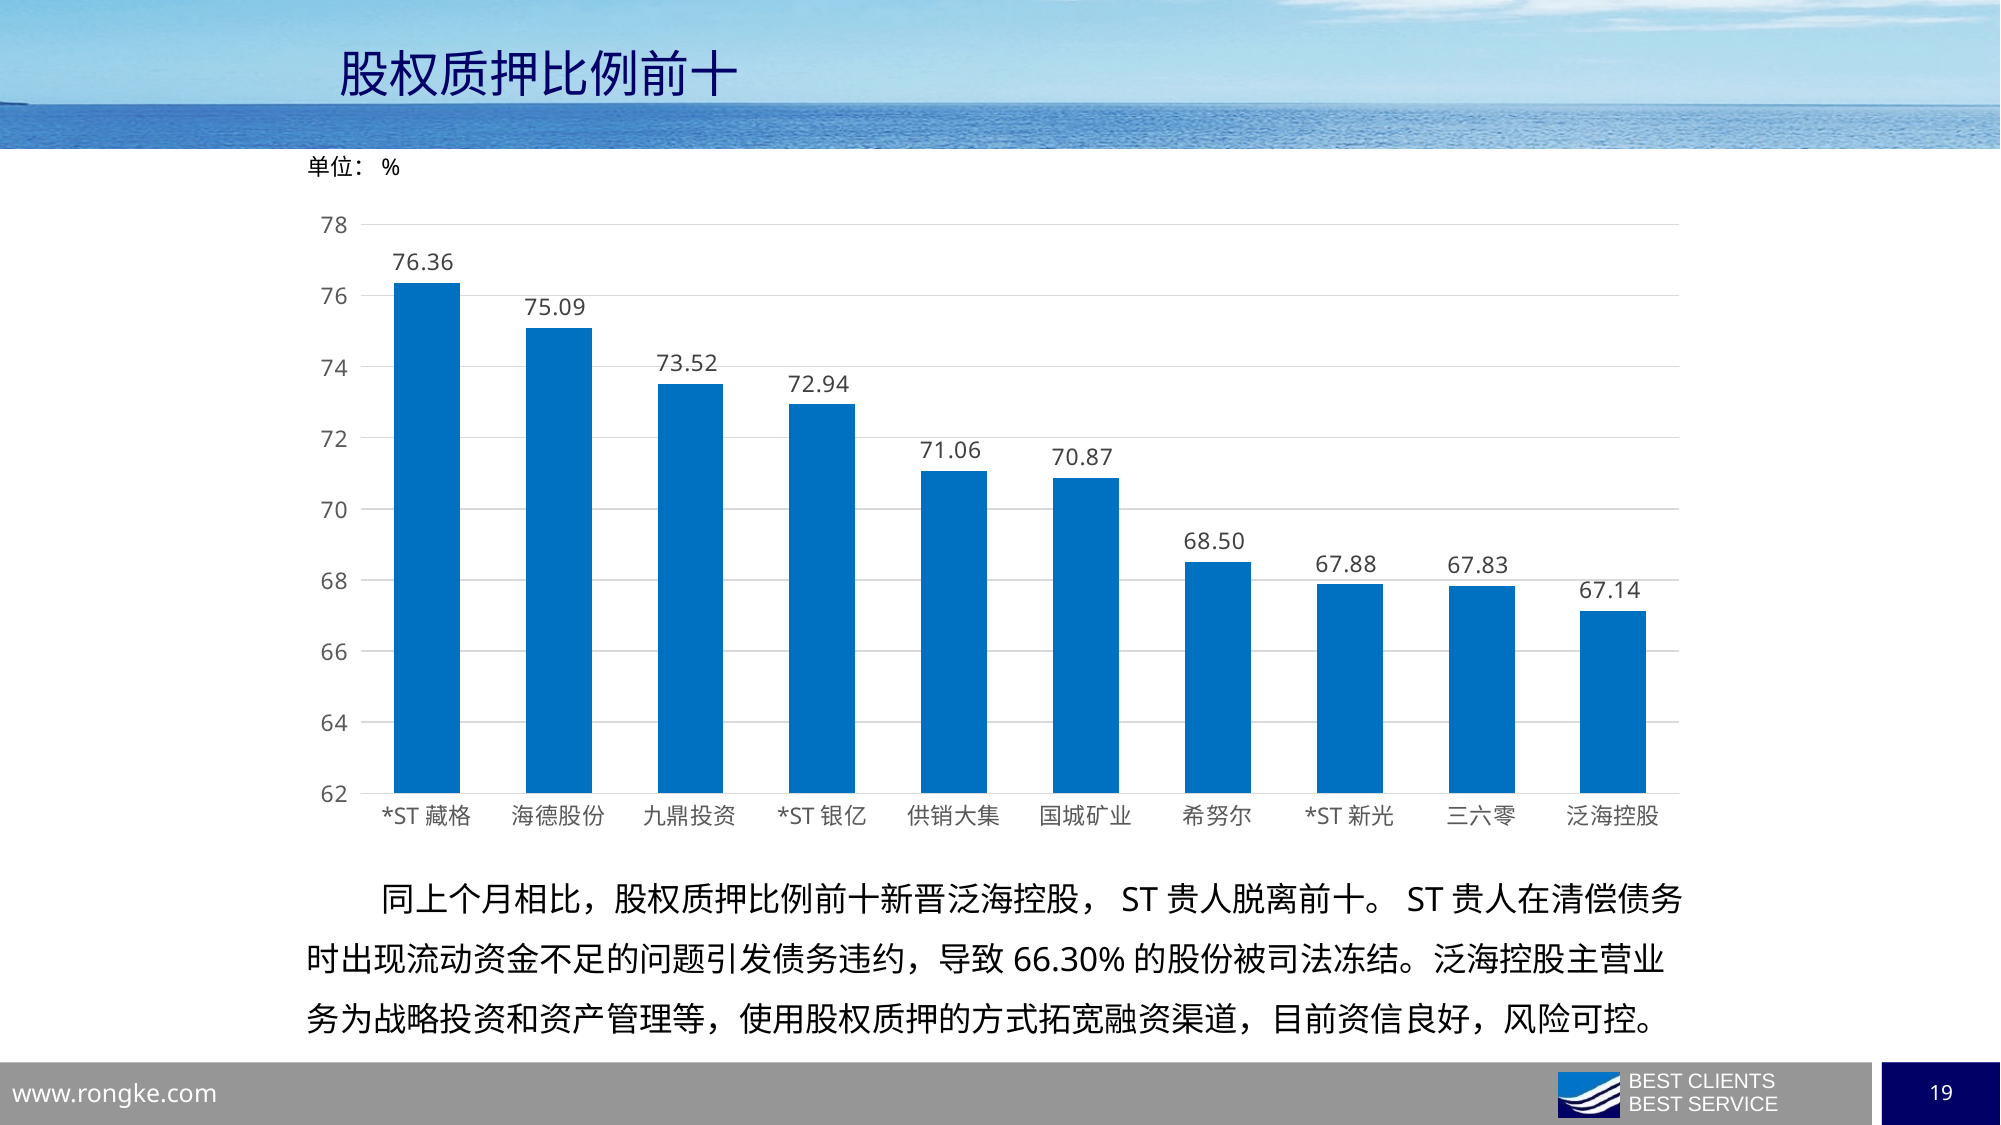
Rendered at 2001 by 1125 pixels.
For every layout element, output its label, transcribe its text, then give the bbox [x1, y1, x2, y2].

picture [0, 0, 2000, 149]
picture [1558, 1072, 1620, 1118]
text_box 股权质押比例前十 [324, 35, 1675, 194]
chart [291, 195, 1708, 844]
text_box 同上个月相比，股权质押比例前十新晋泛海控股，ST贵人脱离前十。ST贵人在清偿债务时出现流动资金不足的问题引发债务违约，导致66.30%的股份被司法冻结。泛海控股主营业务为战略投资和资产管理等，使用股权质押的方式拓宽融资渠道，目前资信良好，风险可控。 [292, 851, 1708, 1046]
text_box 单位：% [292, 145, 554, 188]
